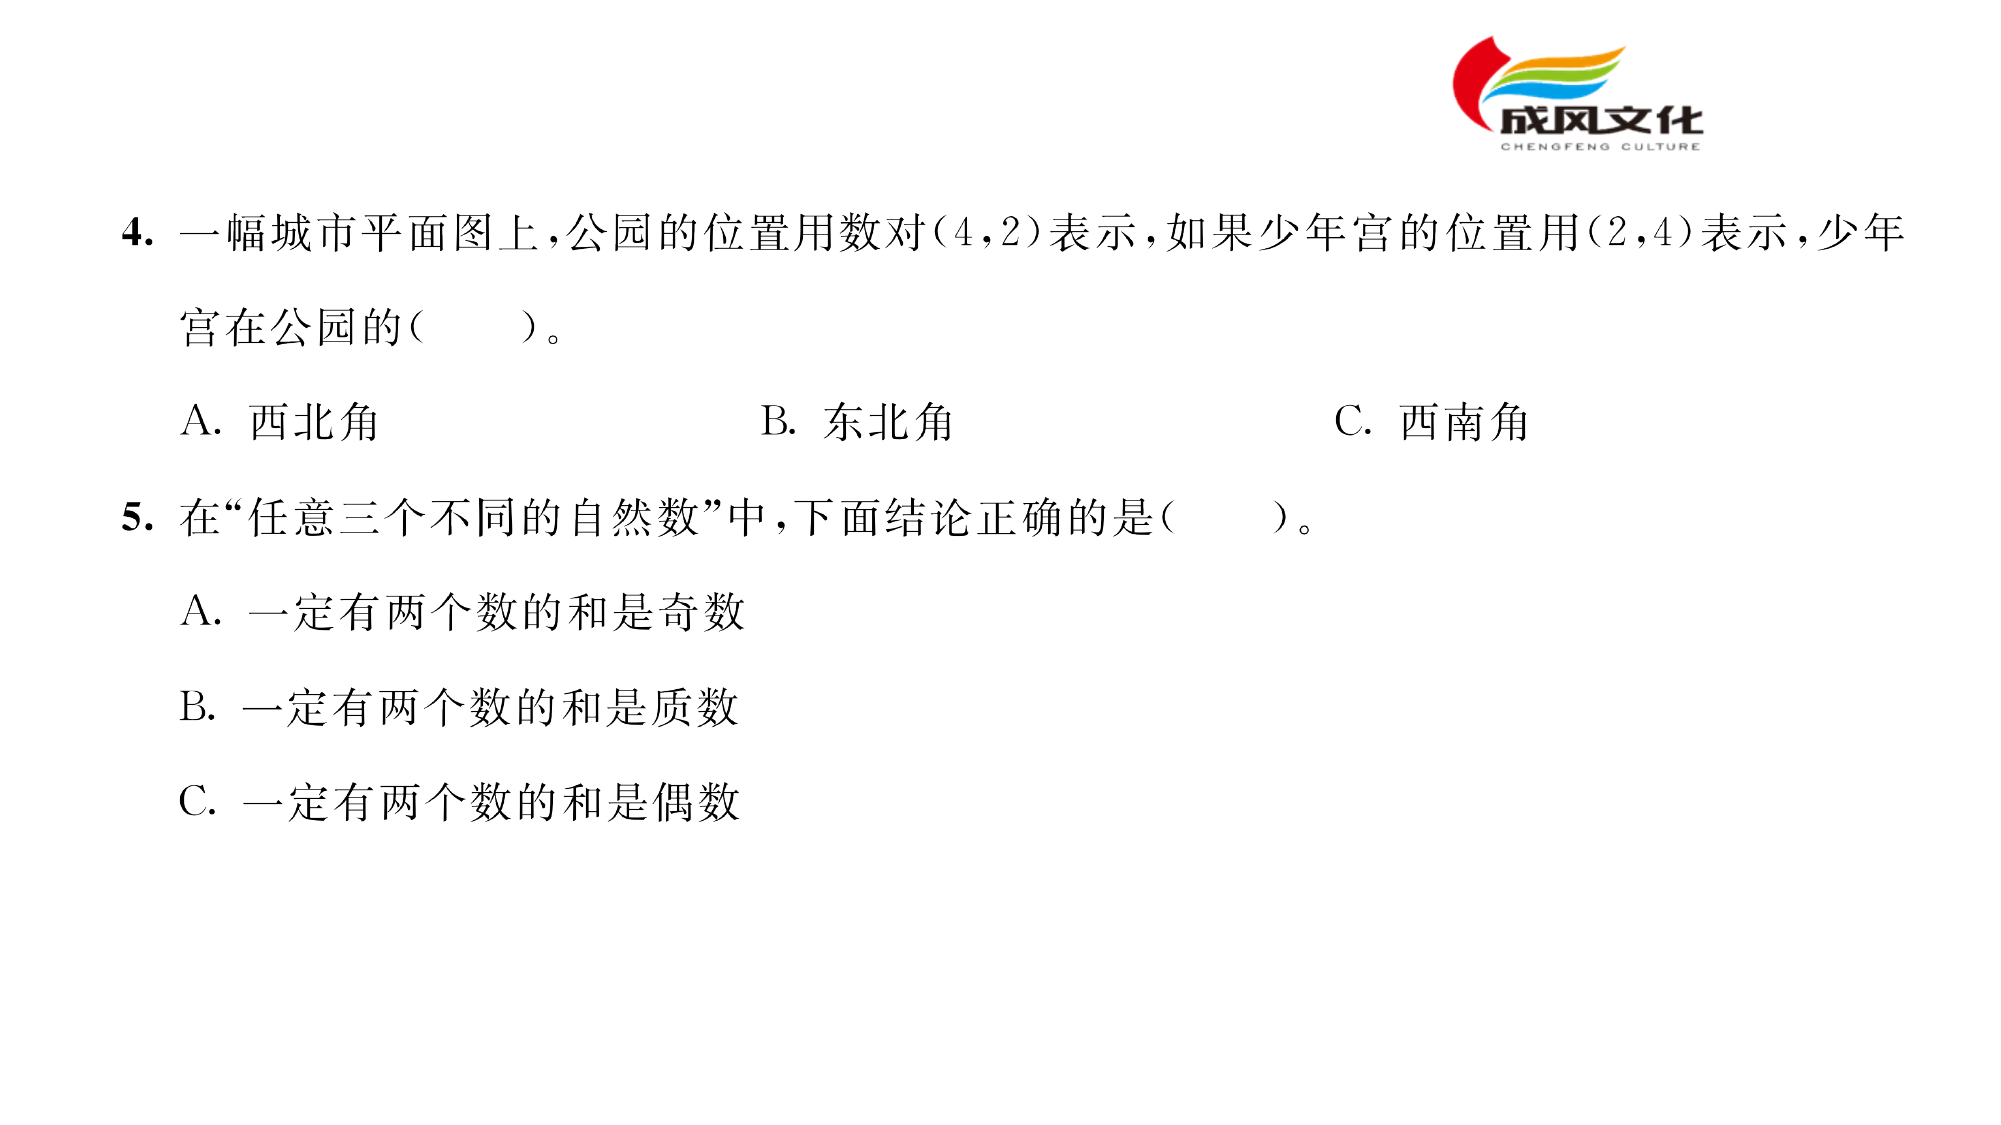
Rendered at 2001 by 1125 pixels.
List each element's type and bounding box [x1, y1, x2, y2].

picture [118, 30, 2000, 847]
